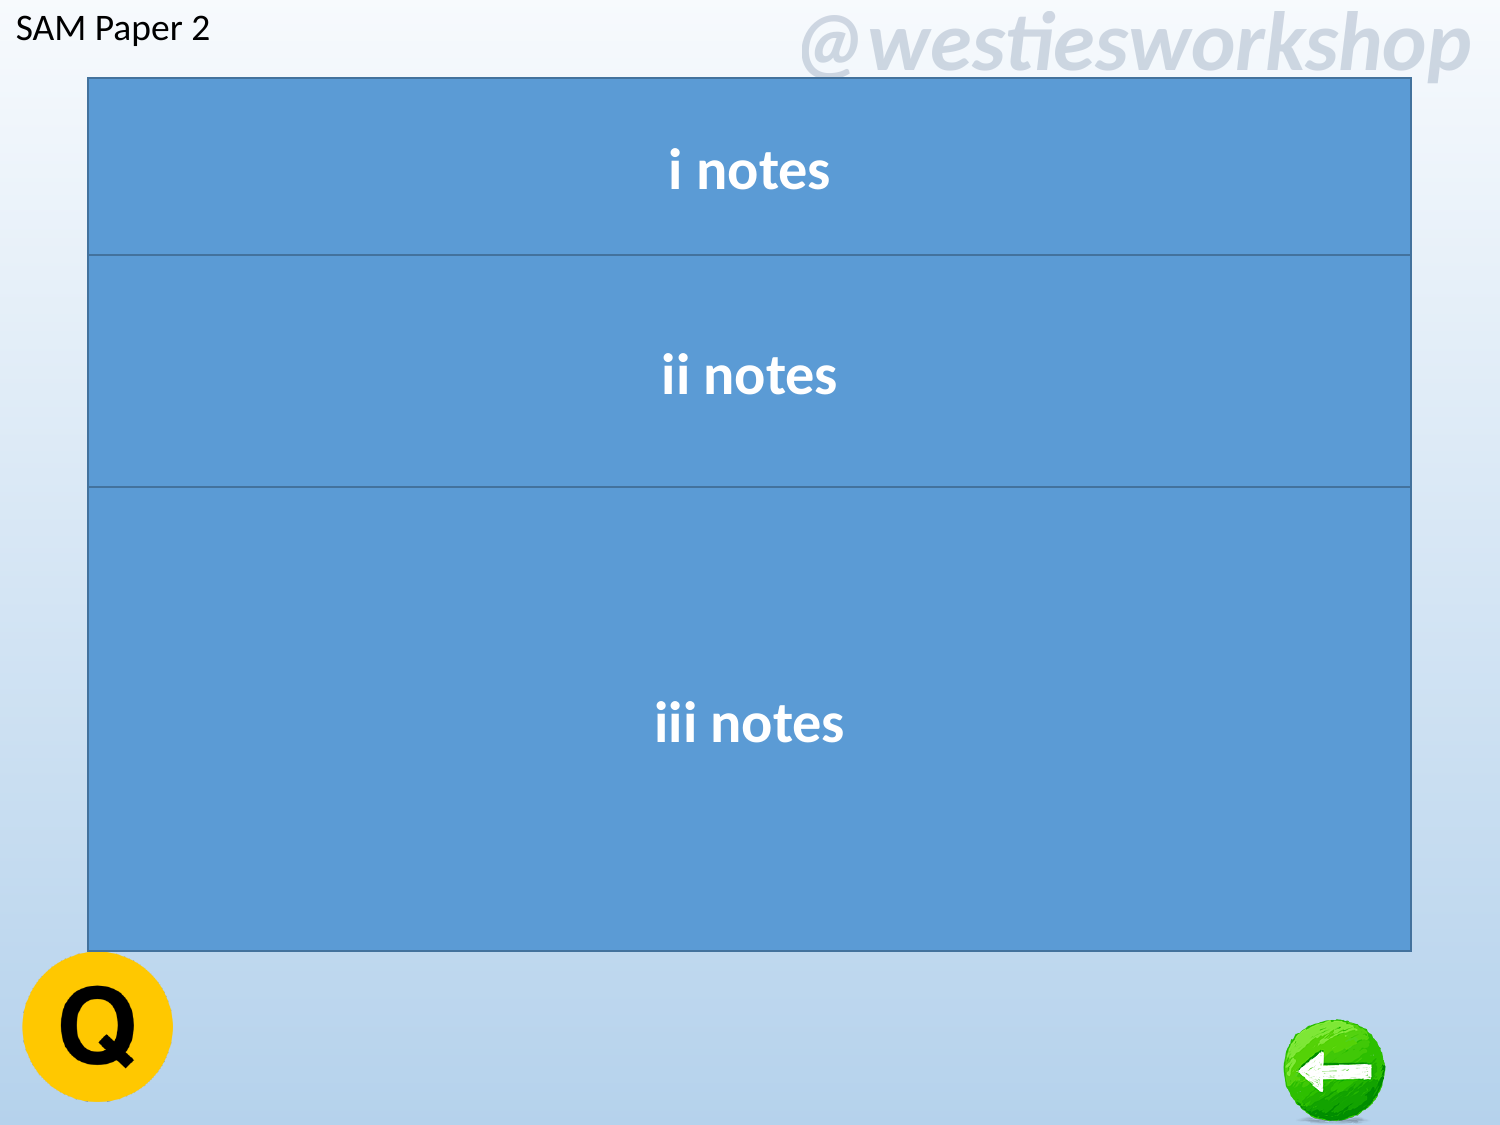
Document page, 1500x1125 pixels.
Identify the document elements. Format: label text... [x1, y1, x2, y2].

picture [1281, 1019, 1387, 1125]
text_box SAM Paper 2 [1, 0, 226, 56]
picture [0, 78, 1412, 1125]
